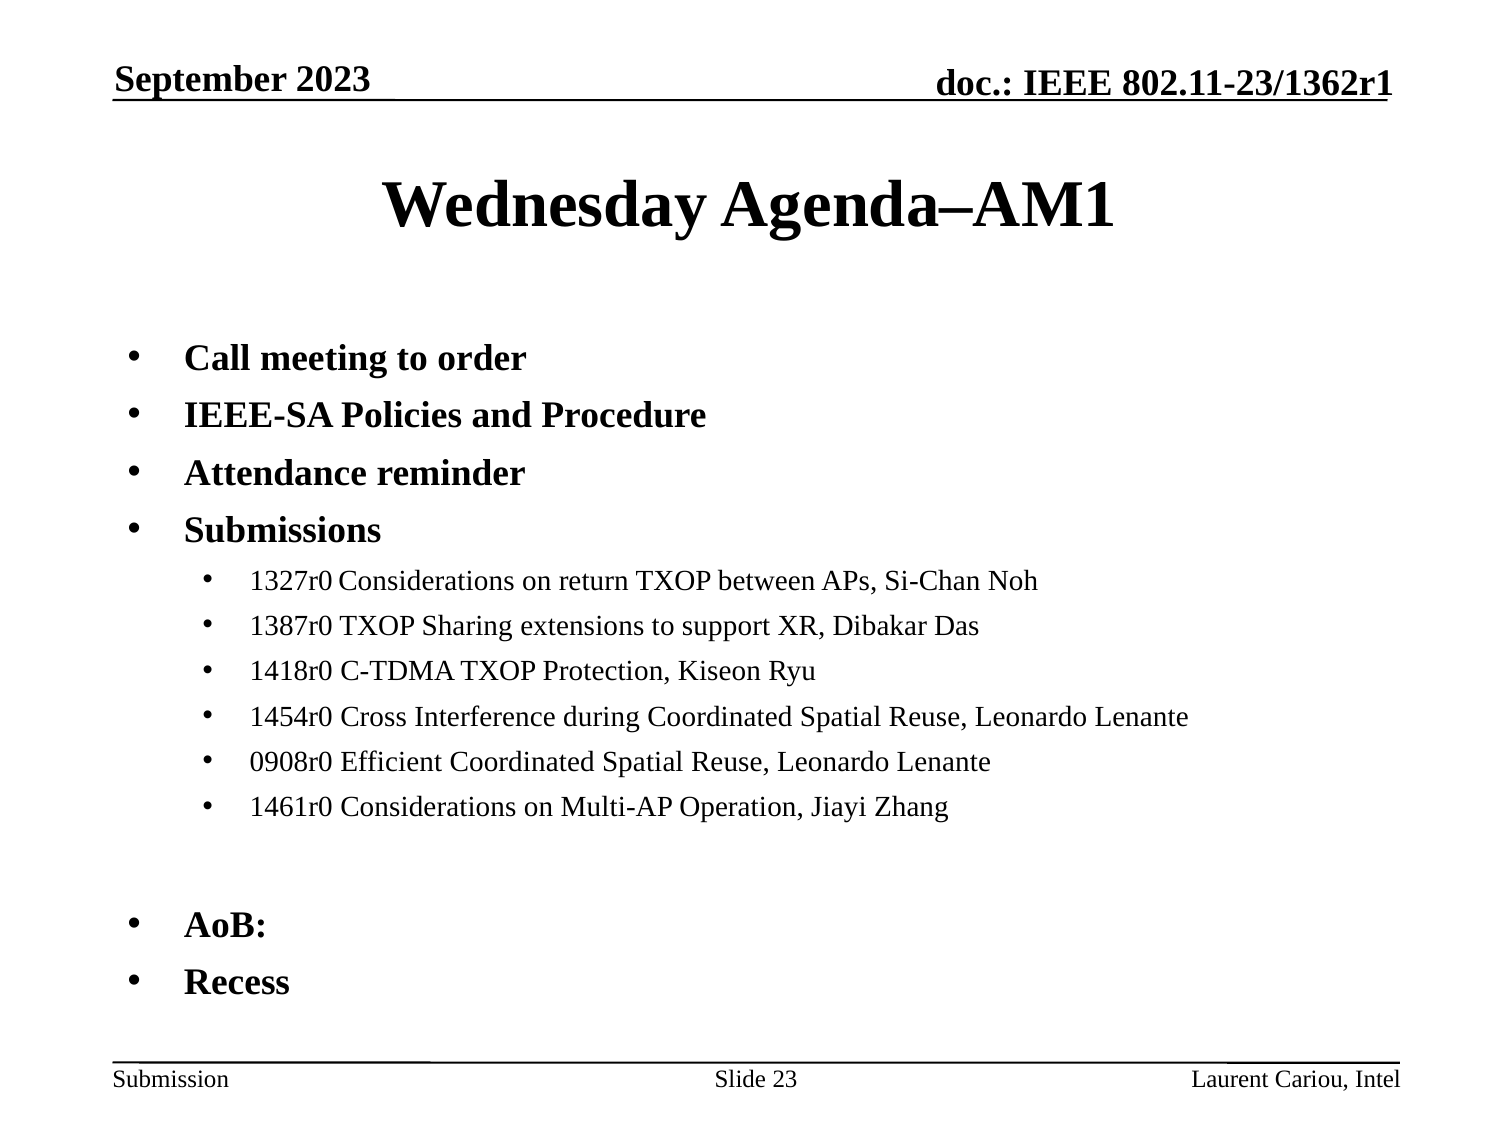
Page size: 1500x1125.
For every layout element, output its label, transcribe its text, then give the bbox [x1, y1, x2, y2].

list Call meeting to order IEEE-SA Policies and Procedure Attendance reminder Submissions 1327r0 Considerations on return TXOP between APs, Si-Chan Noh 1387r0 TXOP Sharing extensions to support XR, Dibakar Das 1418r0 C-TDMA TXOP Protection, Kiseon Ryu 1454r0 Cross Interference during Coordinated Spatial Reuse, Leonardo Lenante 0908r0 Efficient Coordinated Spatial Reuse, Leonardo Lenante 1461r0 Considerations on Multi-AP Operation, Jiayi Zhang AoB: Recess [112, 325, 1388, 1001]
slide_number Slide 23 [712, 1061, 800, 1123]
footer Laurent Cariou, Intel [878, 1061, 1402, 1093]
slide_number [114, 54, 423, 100]
title Wednesday Agenda–AM1 [112, 112, 1388, 288]
